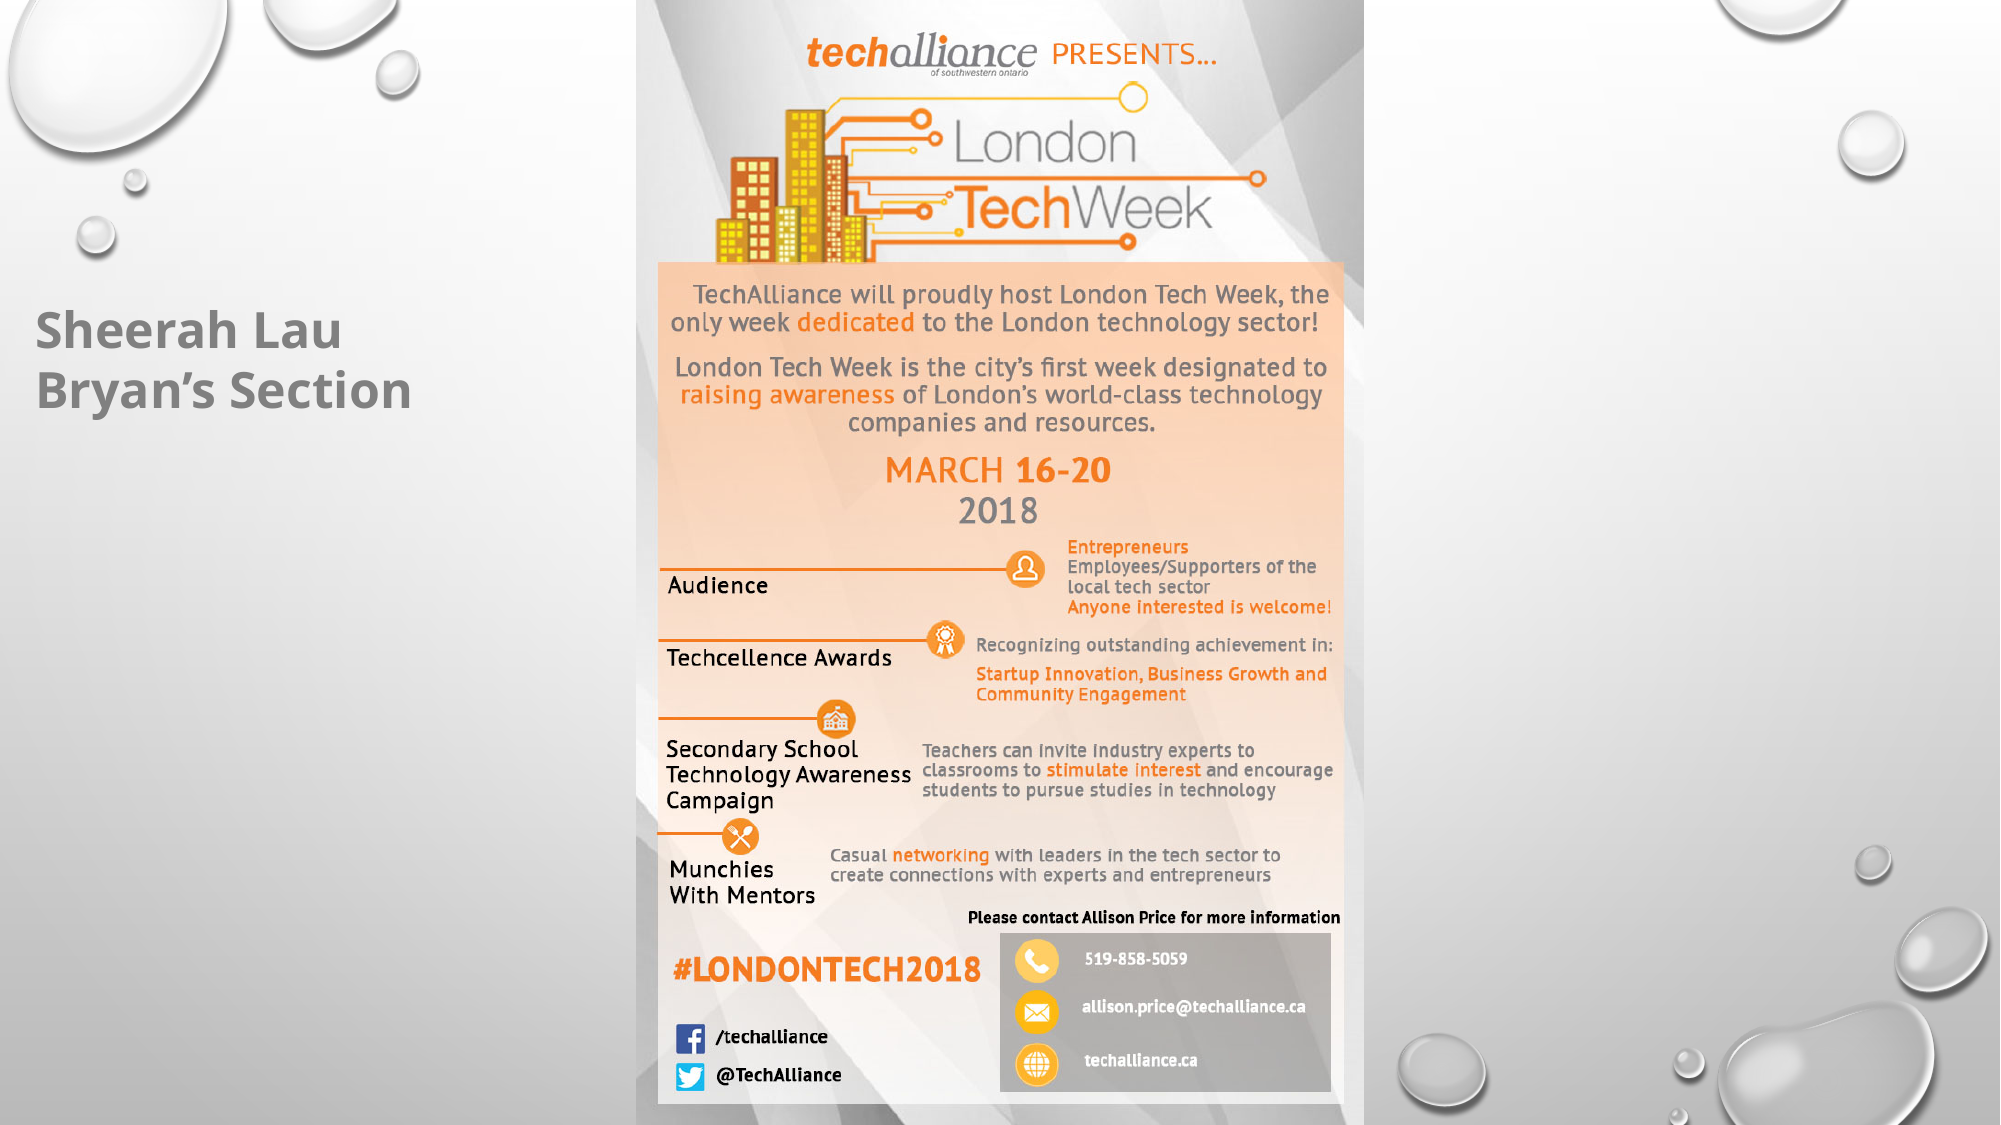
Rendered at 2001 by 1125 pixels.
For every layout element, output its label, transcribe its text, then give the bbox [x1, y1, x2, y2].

picture [0, 0, 2000, 1125]
text_box Sheerah Lau Bryan’s Section [20, 290, 490, 426]
